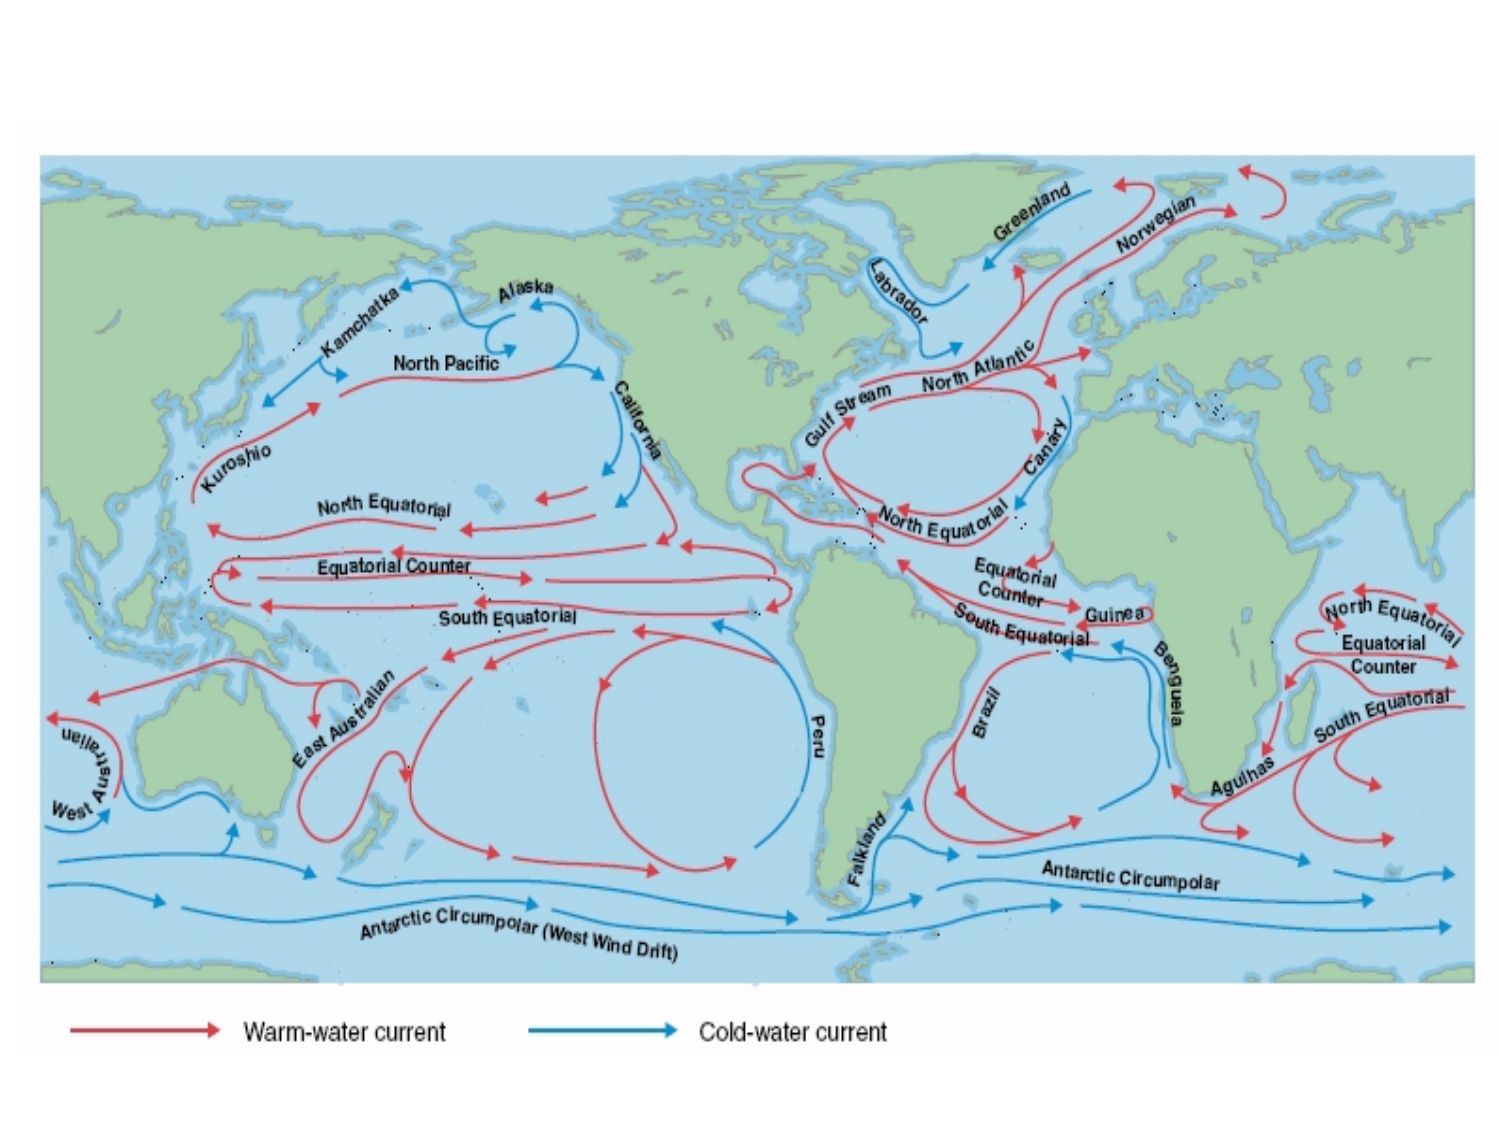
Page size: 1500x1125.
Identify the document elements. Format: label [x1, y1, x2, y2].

list [16, 122, 1500, 1053]
